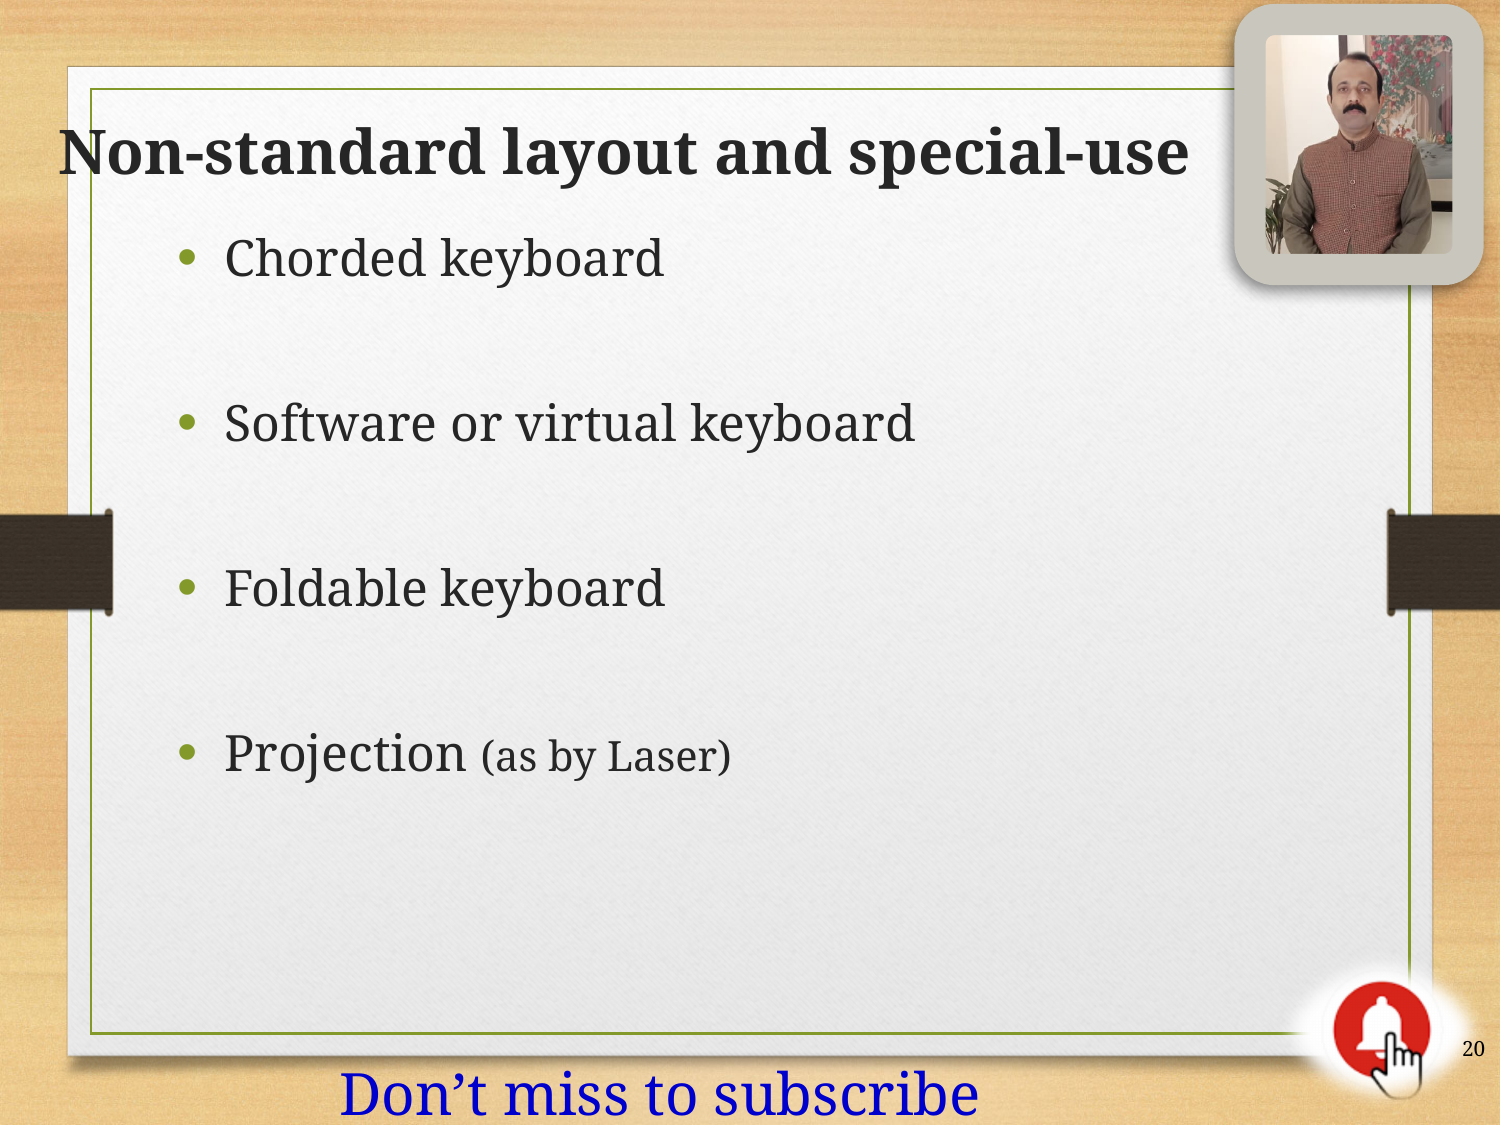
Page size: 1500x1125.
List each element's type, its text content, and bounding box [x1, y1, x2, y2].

slide_number 20 [1400, 1012, 1500, 1088]
title Non-standard layout and special-use [37, 75, 1213, 225]
list Chorded keyboard Software or virtual keyboard Foldable keyboard Projection (as by Laser) [162, 219, 1363, 1013]
picture [0, 0, 1500, 1125]
